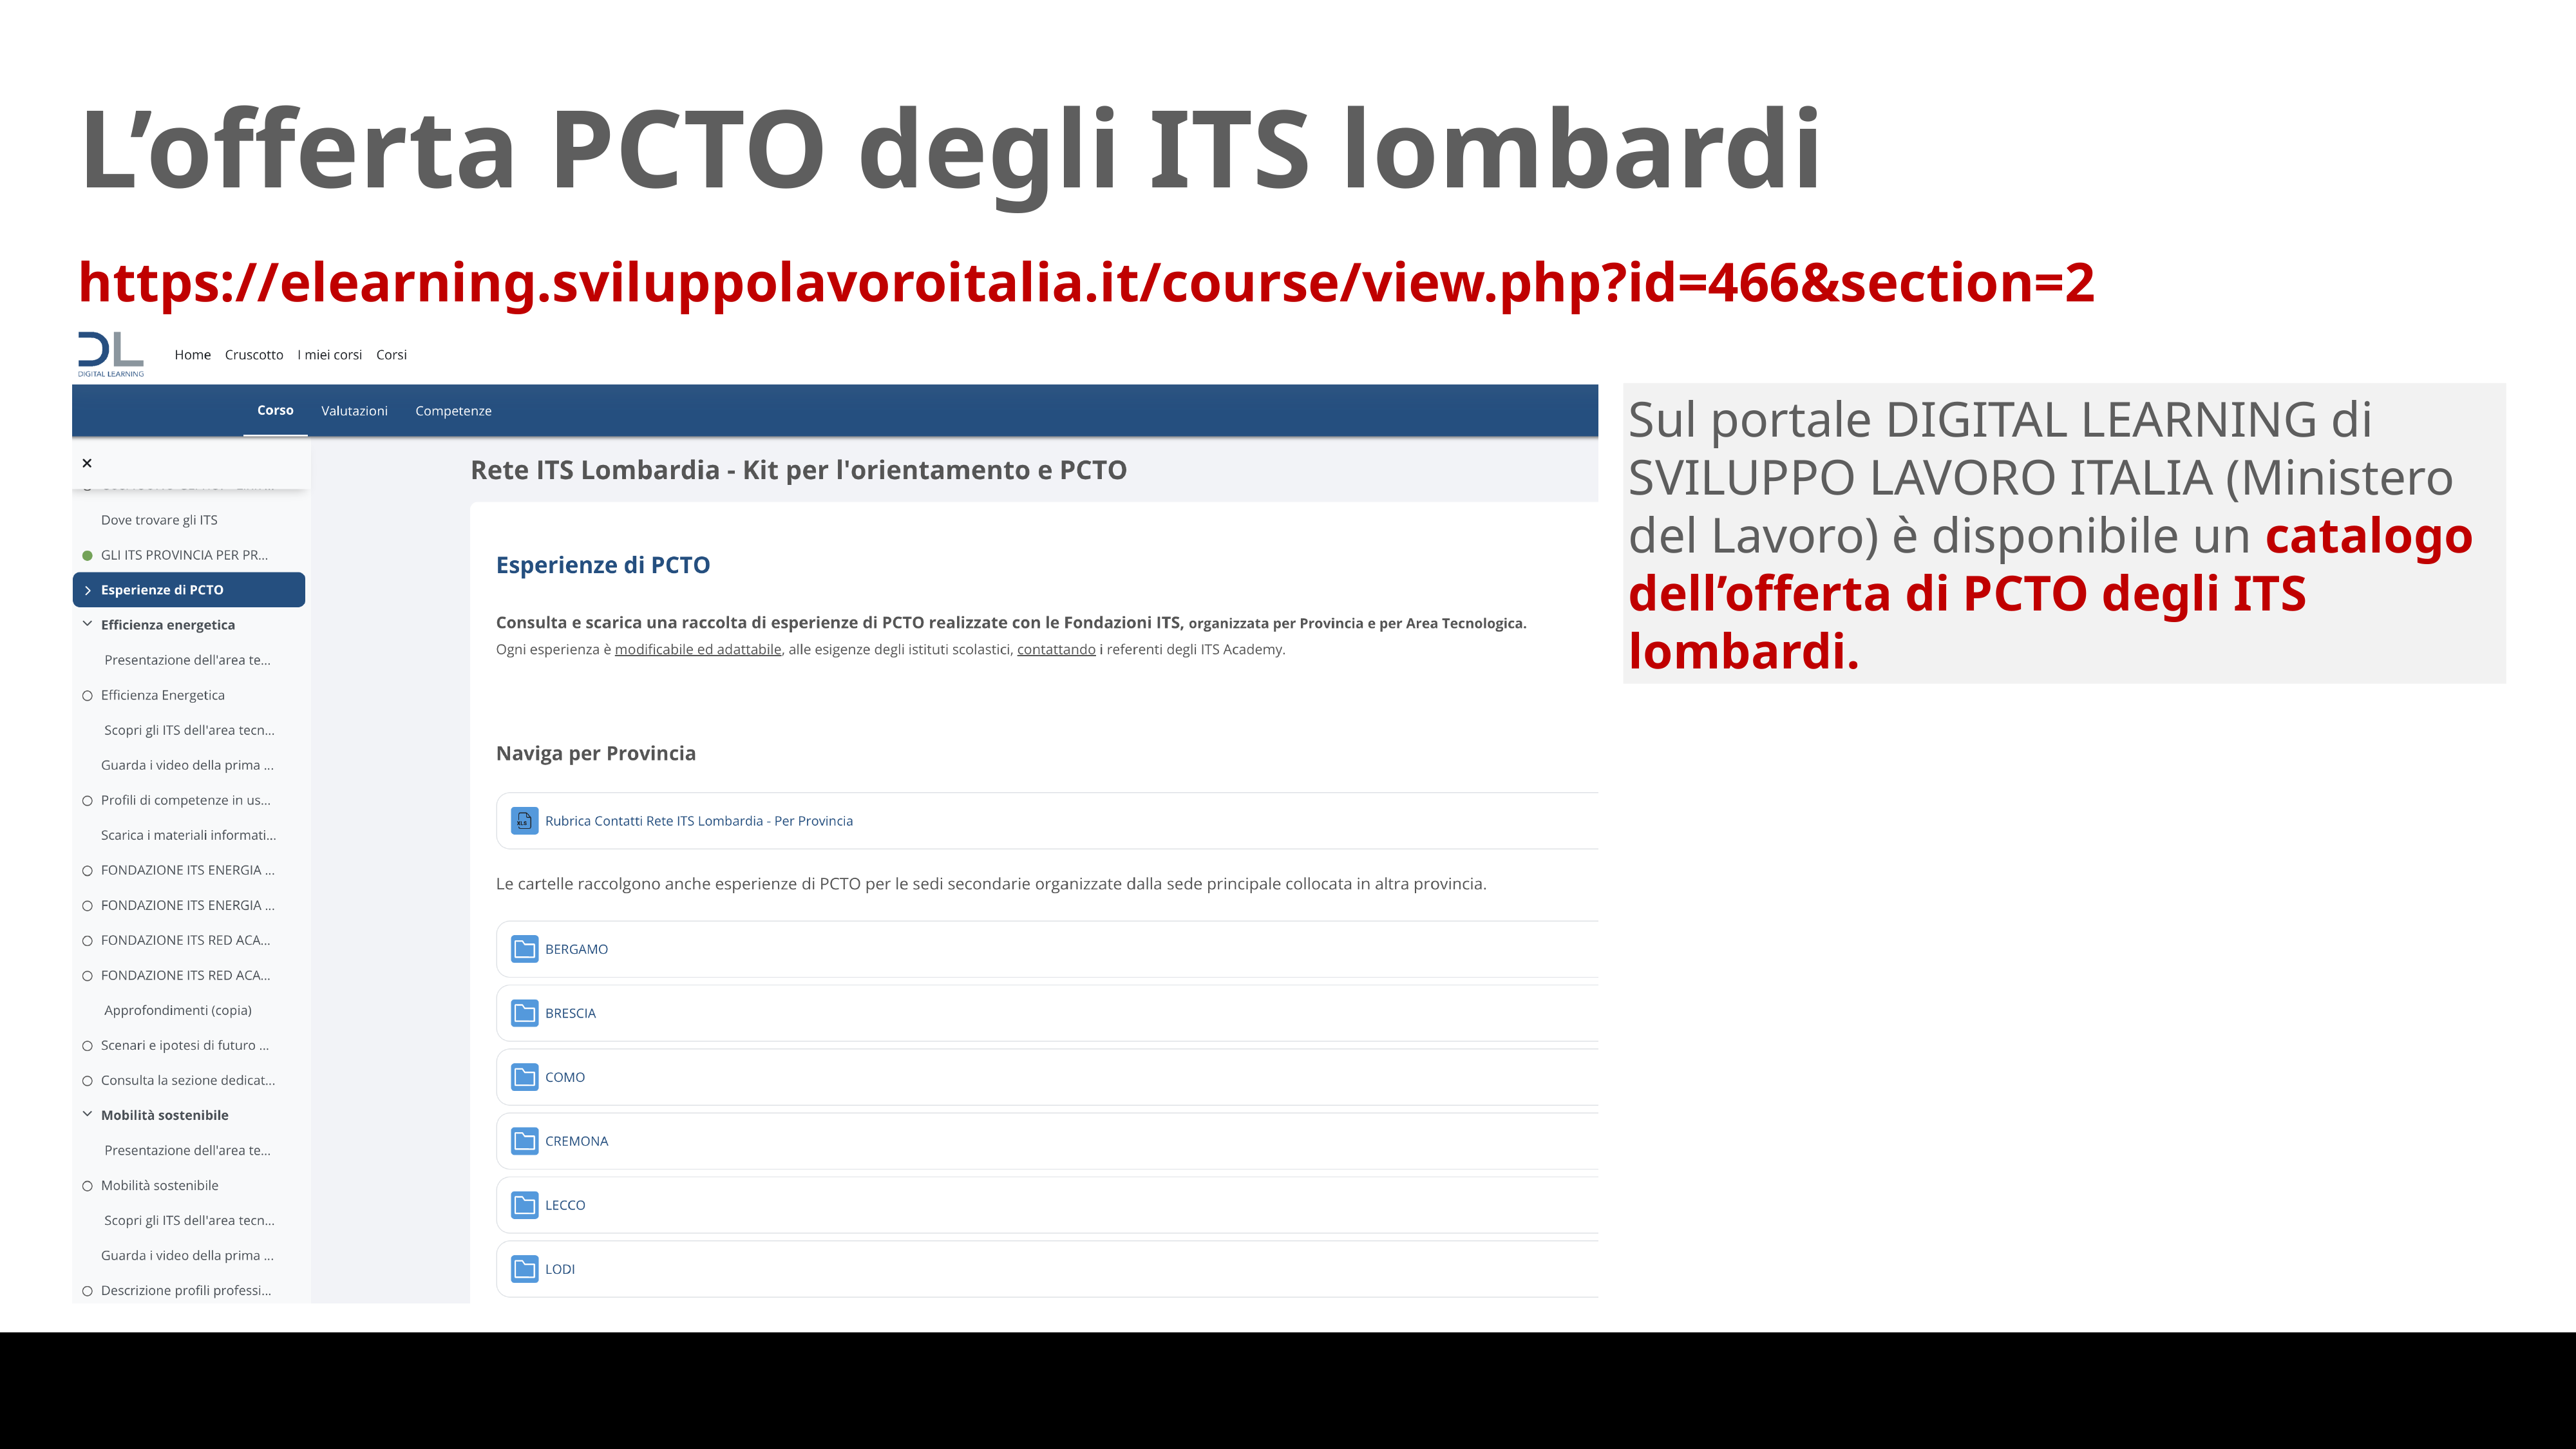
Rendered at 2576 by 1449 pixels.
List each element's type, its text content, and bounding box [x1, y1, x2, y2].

text_box [0, 1332, 2576, 1449]
text_box L’offerta PCTO degli ITS lombardi [72, 75, 2506, 215]
picture [72, 325, 1598, 1303]
text_box https://elearning.sviluppolavoroitalia.it/course/view.php?id=466&section=2 [72, 210, 2386, 317]
text_box Sul portale DIGITAL LEARNING di SVILUPPO LAVORO ITALIA (Ministero del Lavoro) è disponibile un catalogo dell’offerta di PCTO degli ITS lombardi. [1623, 383, 2506, 684]
